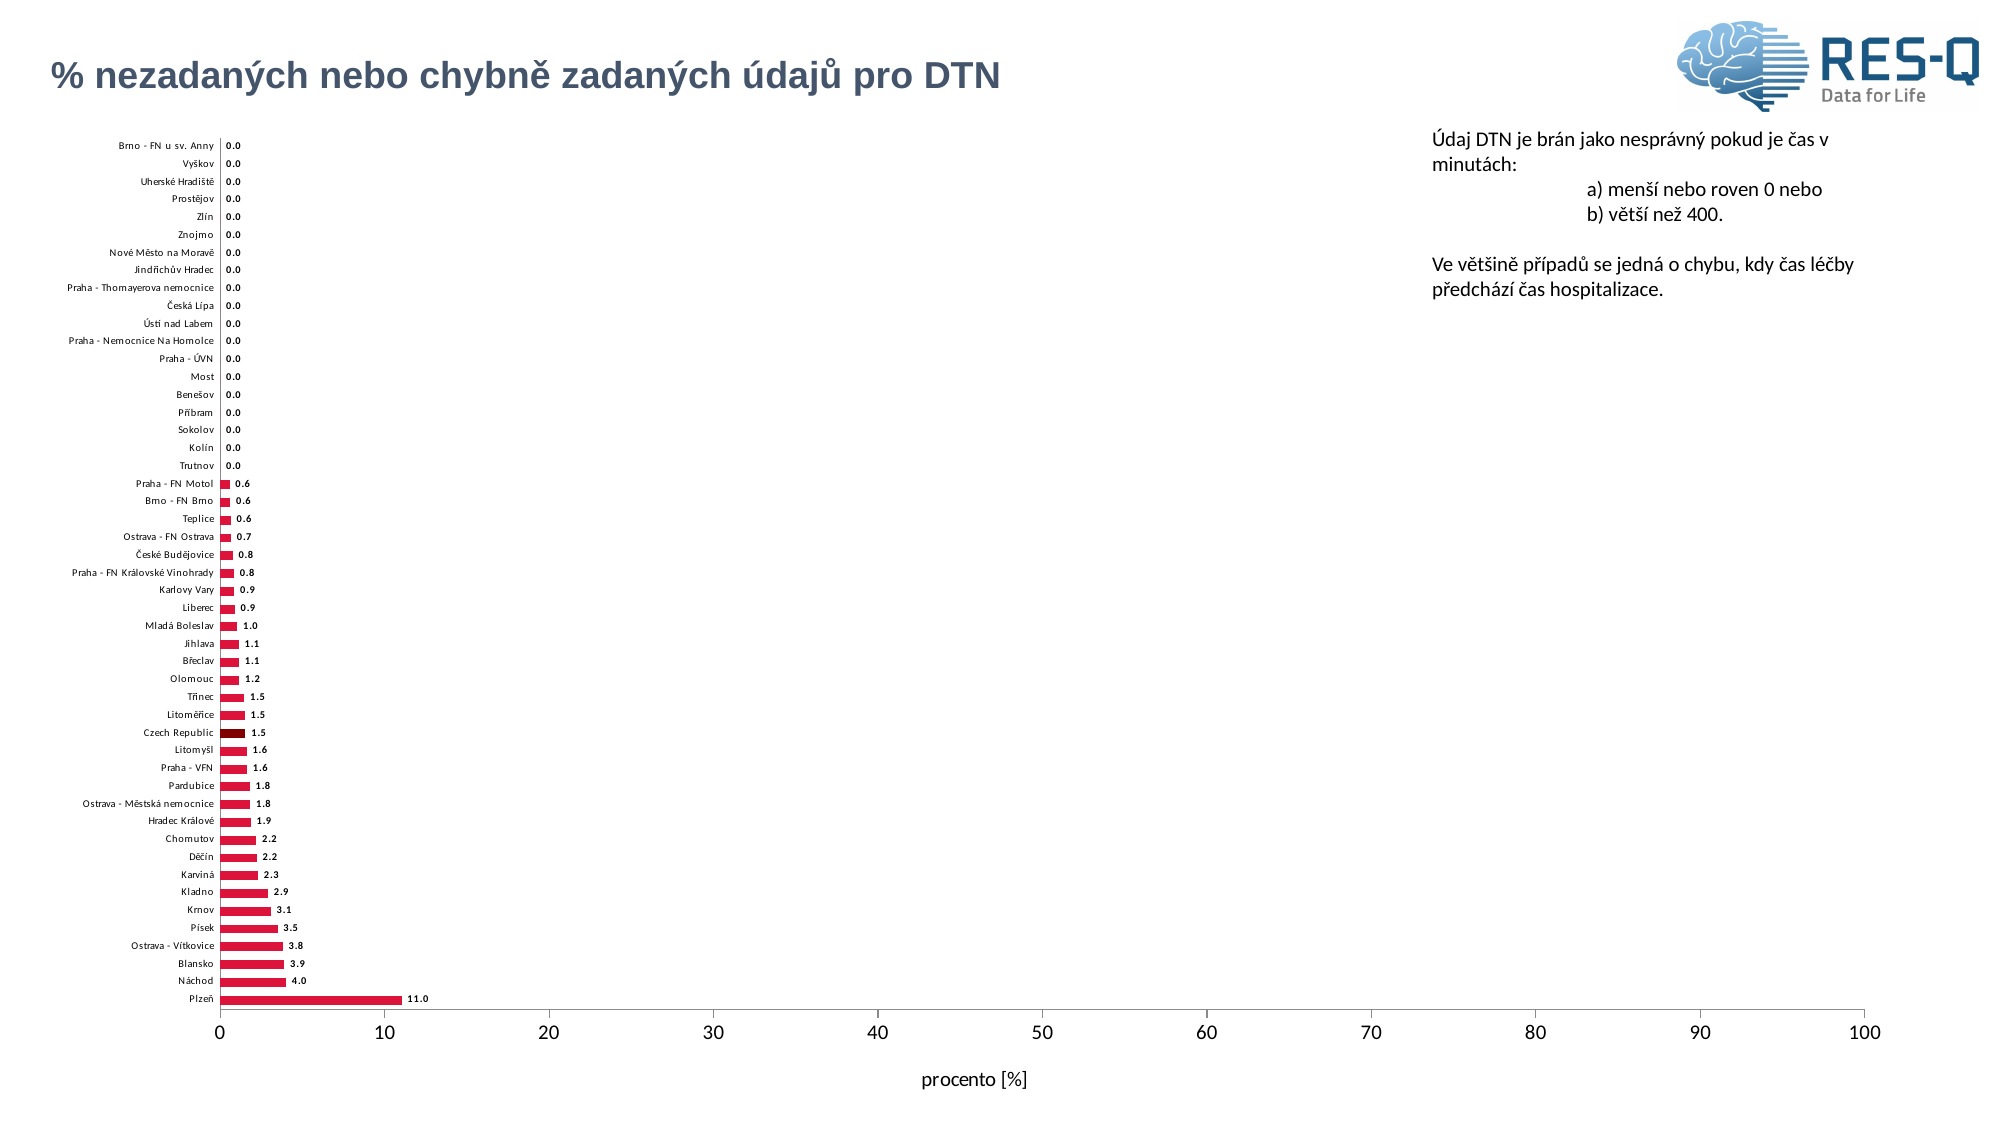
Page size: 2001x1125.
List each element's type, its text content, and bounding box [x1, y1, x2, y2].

chart [29, 118, 1920, 1122]
picture [1677, 21, 1979, 112]
title % nezadaných nebo chybně zadaných údajů pro DTN [35, 22, 1678, 118]
